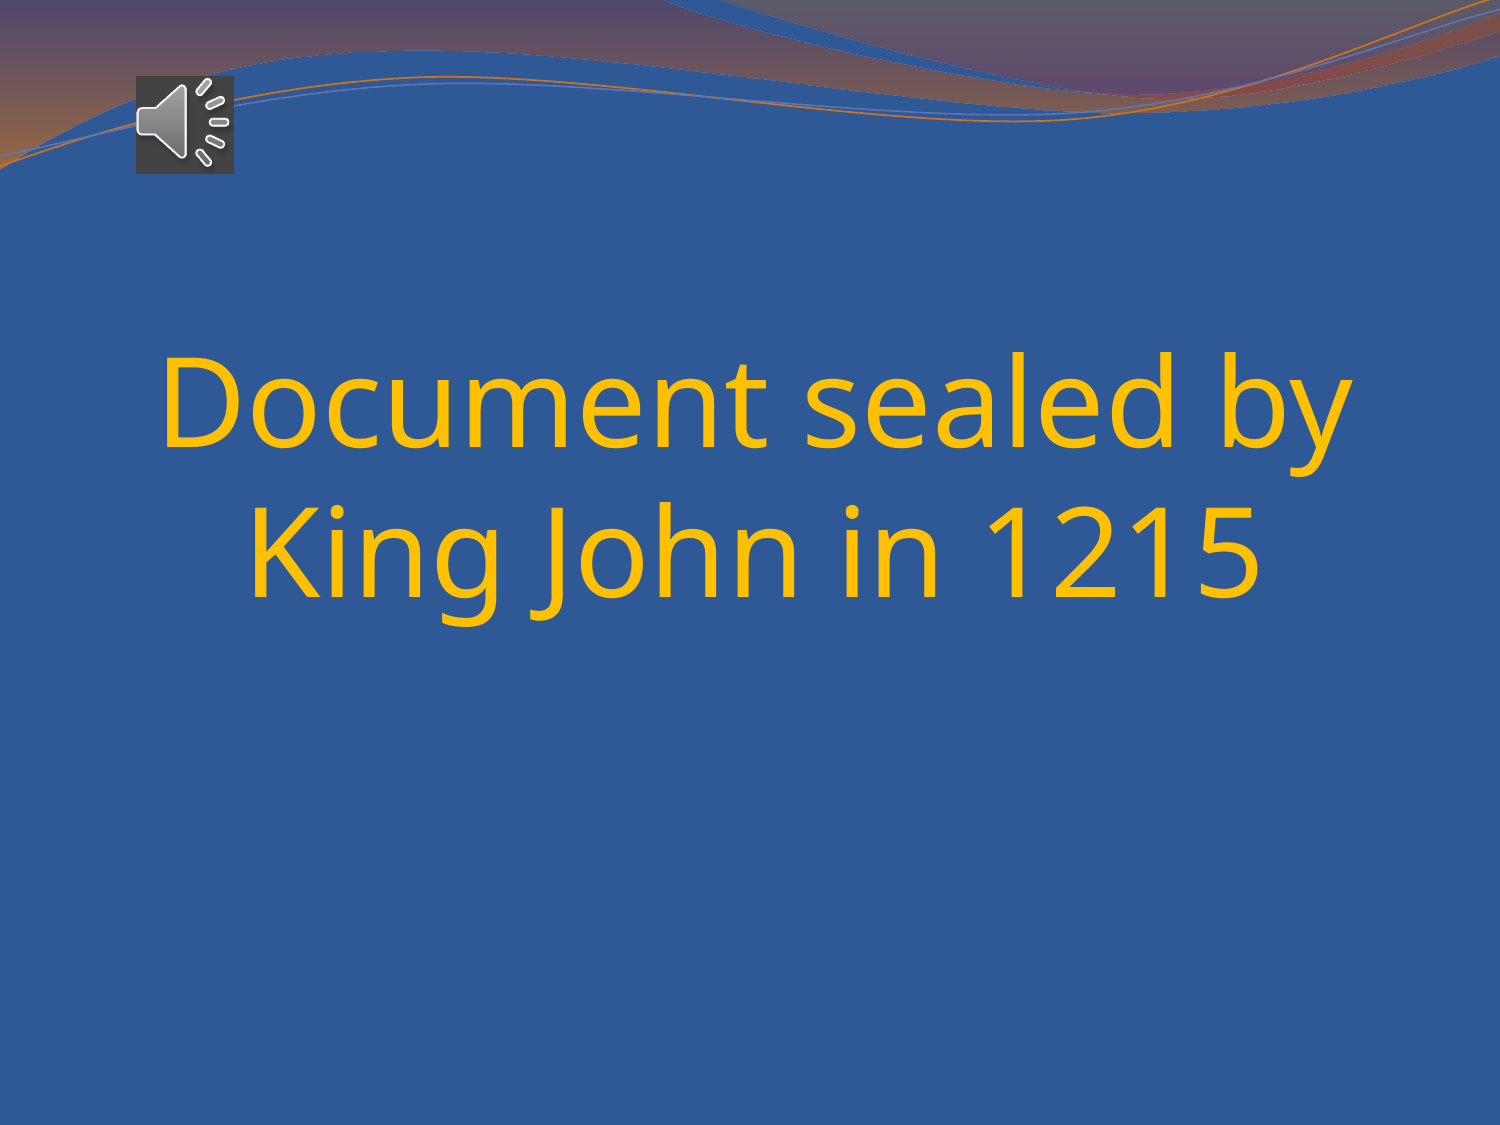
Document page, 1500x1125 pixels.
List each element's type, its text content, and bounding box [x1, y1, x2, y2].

text_box Document sealed by King John in 1215 [133, 314, 1375, 630]
picture [135, 74, 236, 176]
